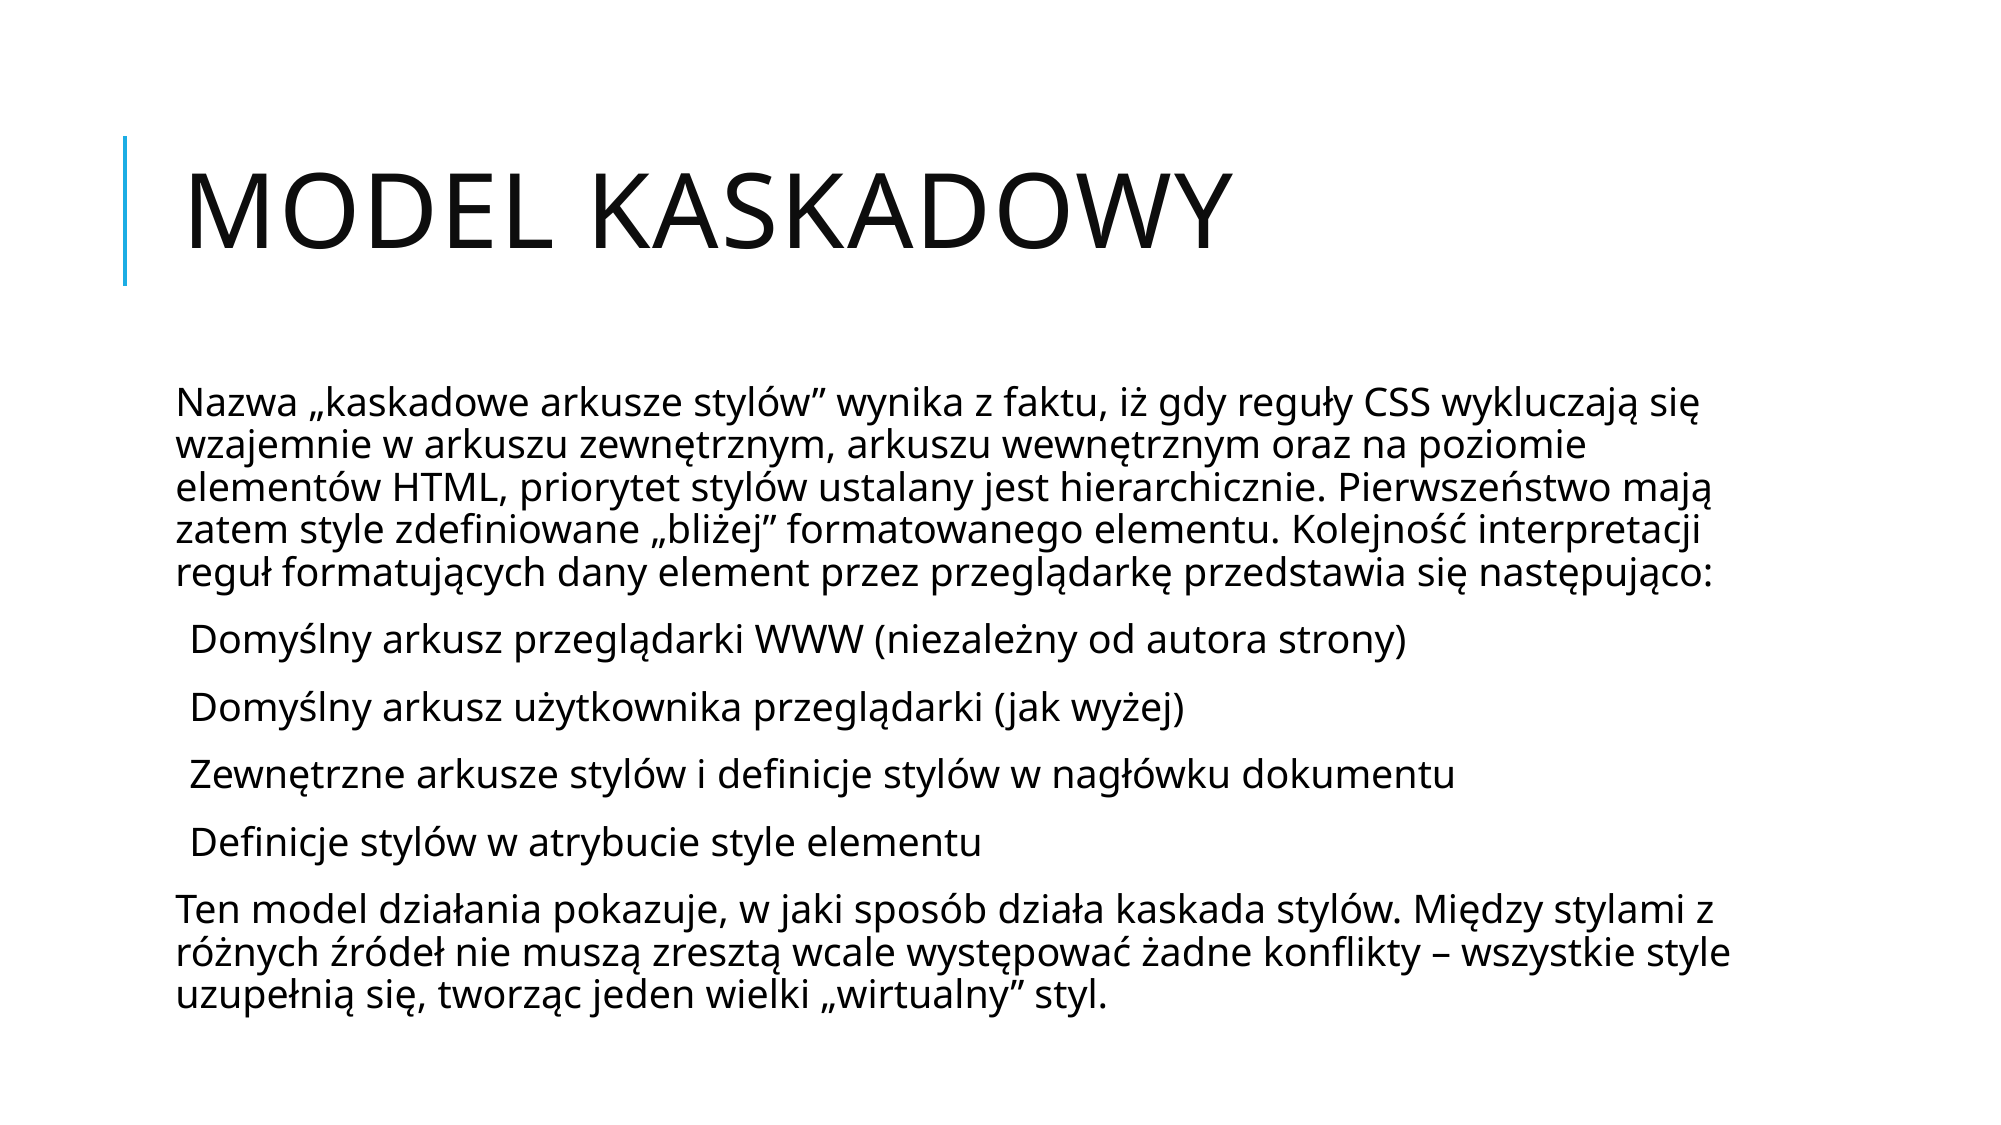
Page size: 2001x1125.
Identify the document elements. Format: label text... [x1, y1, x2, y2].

title Model Kaskadowy [168, 96, 1763, 342]
list Nazwa „kaskadowe arkusze stylów” wynika z faktu, iż gdy reguły CSS wykluczają się wzajemnie w arkuszu zewnętrznym, arkuszu wewnętrznym oraz na poziomie elementów HTML, priorytet stylów ustalany jest hierarchicznie. Pierwszeństwo mają zatem style zdefiniowane „bliżej” formatowanego elementu. Kolejność interpretacji reguł formatujących dany element przez przeglądarkę przedstawia się następująco: Domyślny arkusz przeglądarki WWW (niezależny od autora strony) Domyślny arkusz użytkownika przeglądarki (jak wyżej) Zewnętrzne arkusze stylów i definicje stylów w nagłówku dokumentu Definicje stylów w atrybucie style elementu Ten model działania pokazuje, w jaki sposób działa kaskada stylów. Między stylami z różnych źródeł nie muszą zresztą wcale występować żadne konflikty – wszystkie style uzupełnią się, tworząc jeden wielki „wirtualny” styl. [168, 375, 1763, 1035]
